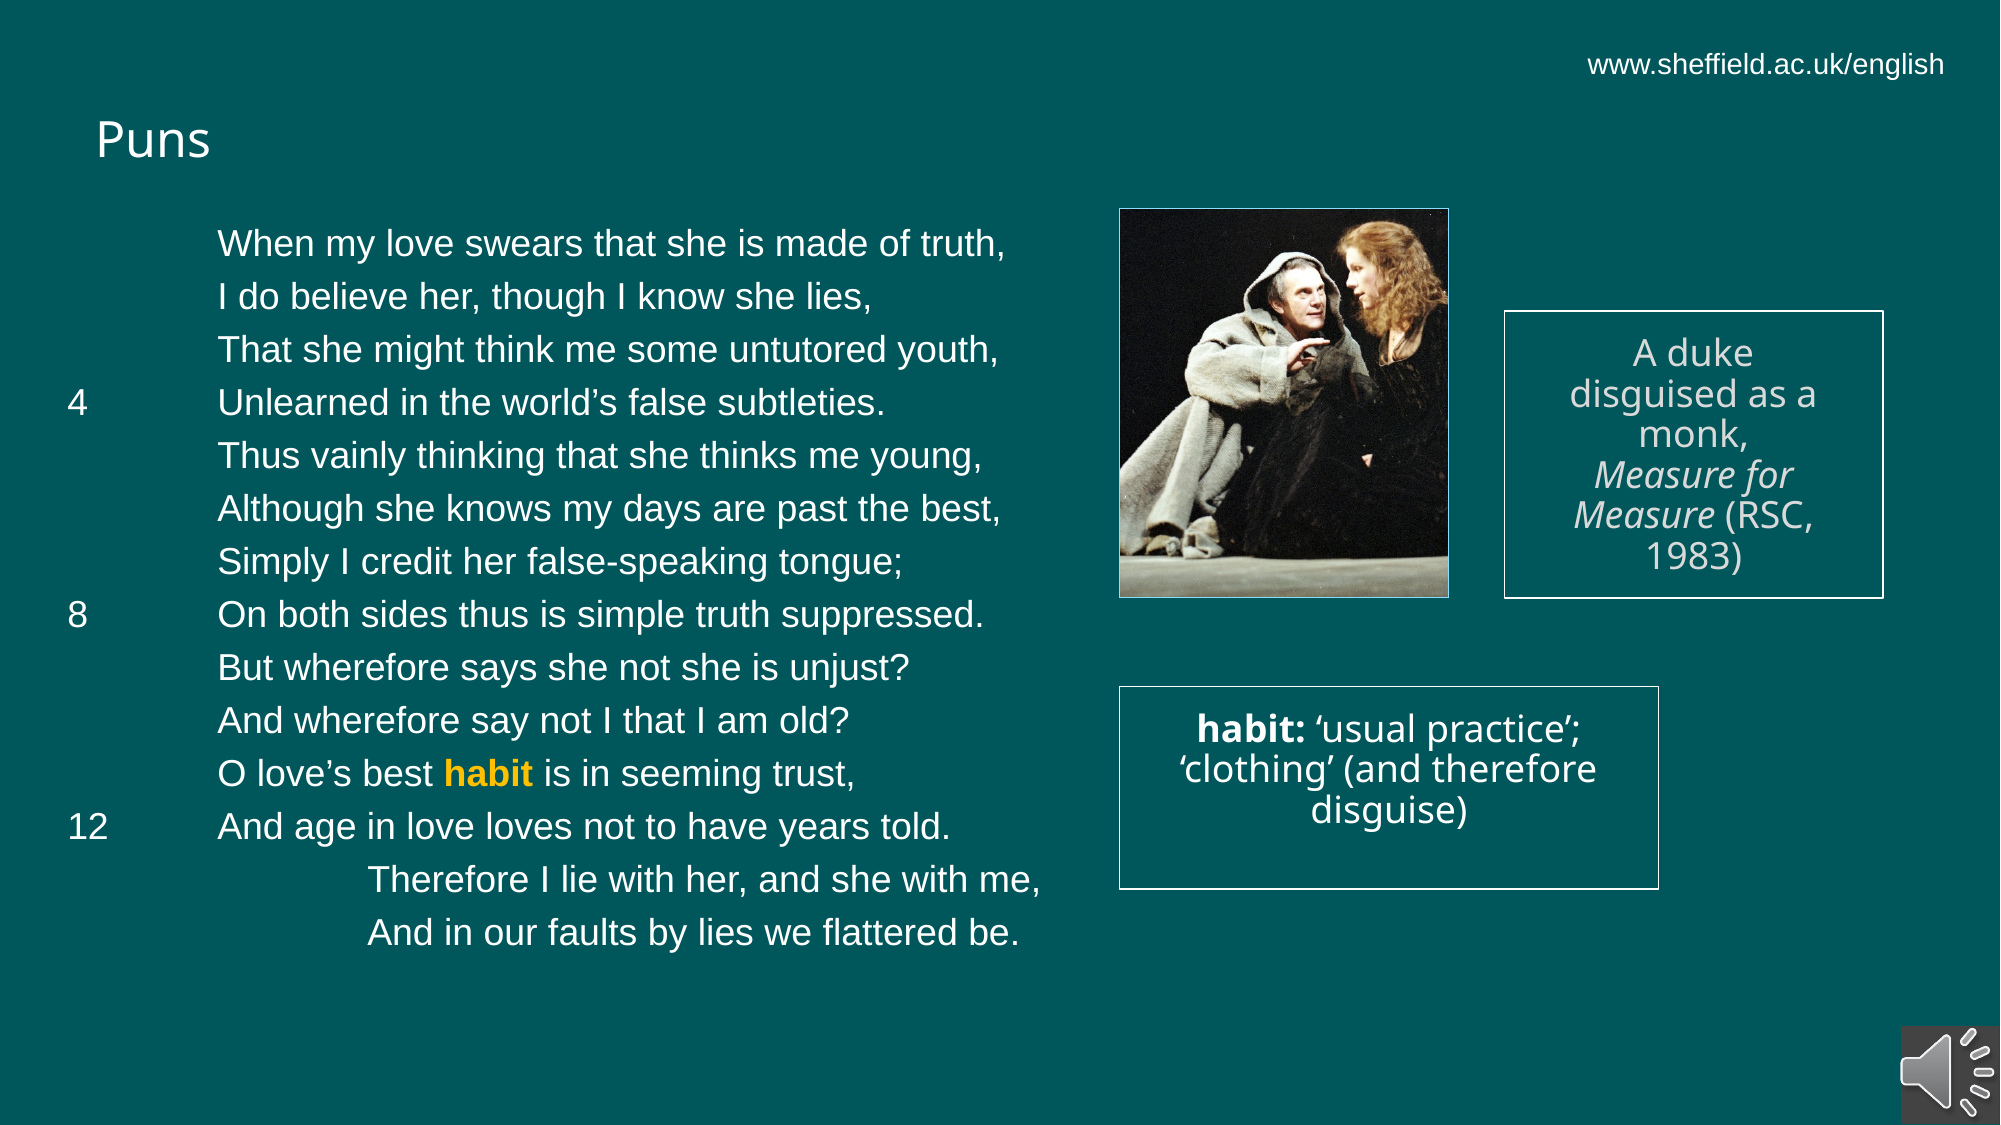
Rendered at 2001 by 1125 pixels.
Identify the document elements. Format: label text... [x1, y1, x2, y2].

title Puns [80, 111, 1341, 193]
picture [1899, 1024, 2000, 1125]
picture [1119, 208, 1449, 598]
list A duke disguised as a monk, Measure for Measure (RSC, 1983) [1504, 310, 1883, 598]
list habit: ‘usual practice’; ‘clothing’ (and therefore disguise) [1119, 686, 1659, 889]
list www.sheffield.ac.uk/english [1158, 22, 1961, 89]
list When my love swears that she is made of truth, I do believe her, though I know she lies, That she might think me some untutored youth, 4 Unlearned in the world’s false subtleties. Thus vainly thinking that she thinks me young, Although she knows my days are past the best, Simply I credit her false-speaking tongue; 8 On both sides thus is simple truth suppressed. But wherefore says she not she is unjust? And wherefore say not I that I am old? O love’s best habit is in seeming trust, 12 And age in love loves not to have years told. Therefore I lie with her, and she with me, And in our faults by lies we flattered be. [52, 217, 1301, 1069]
